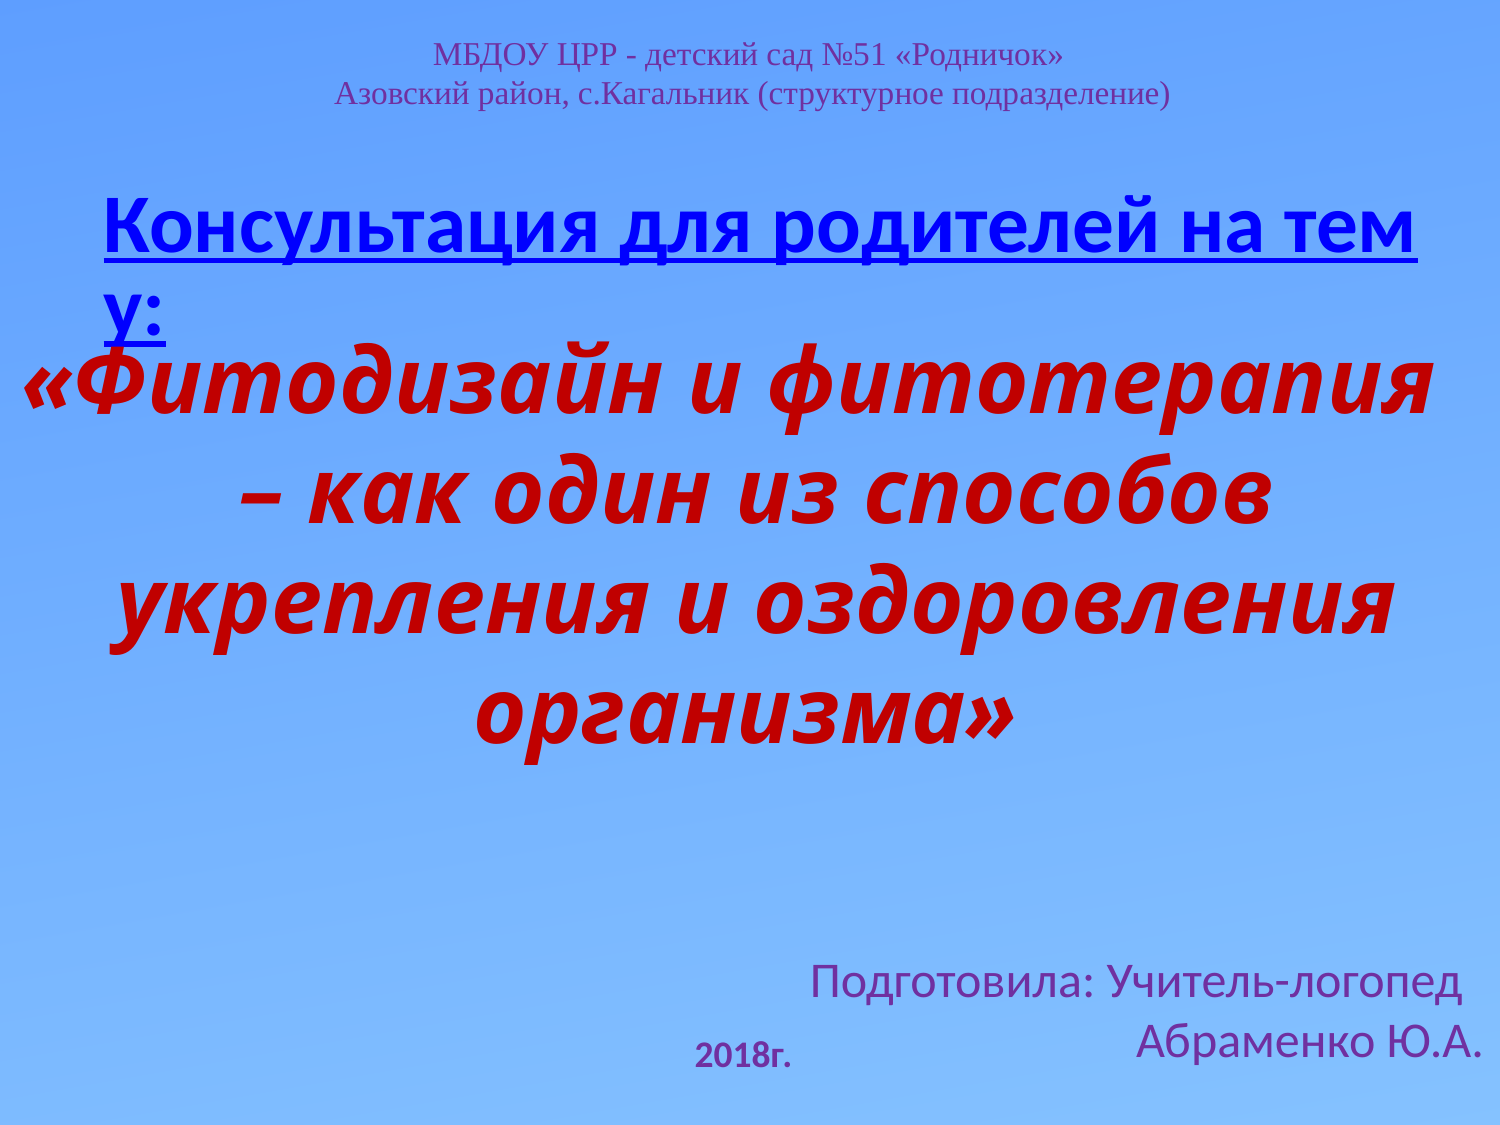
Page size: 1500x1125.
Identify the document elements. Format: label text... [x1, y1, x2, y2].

text_box Подготовила: Учитель-логопед Абраменко Ю.А. [41, 940, 1500, 1125]
list «Фитодизайн и фитотерапия – как один из способов укрепления и оздоровления организма» [0, 314, 1459, 764]
text_box МБДОУ ЦРР - детский сад №51 «Родничок» Азовский район, с.Кагальник (структурное подразделение) [319, 24, 1187, 164]
title Консультация для родителей на тему: [88, 137, 1460, 302]
text_box 2018г. [679, 1023, 808, 1083]
